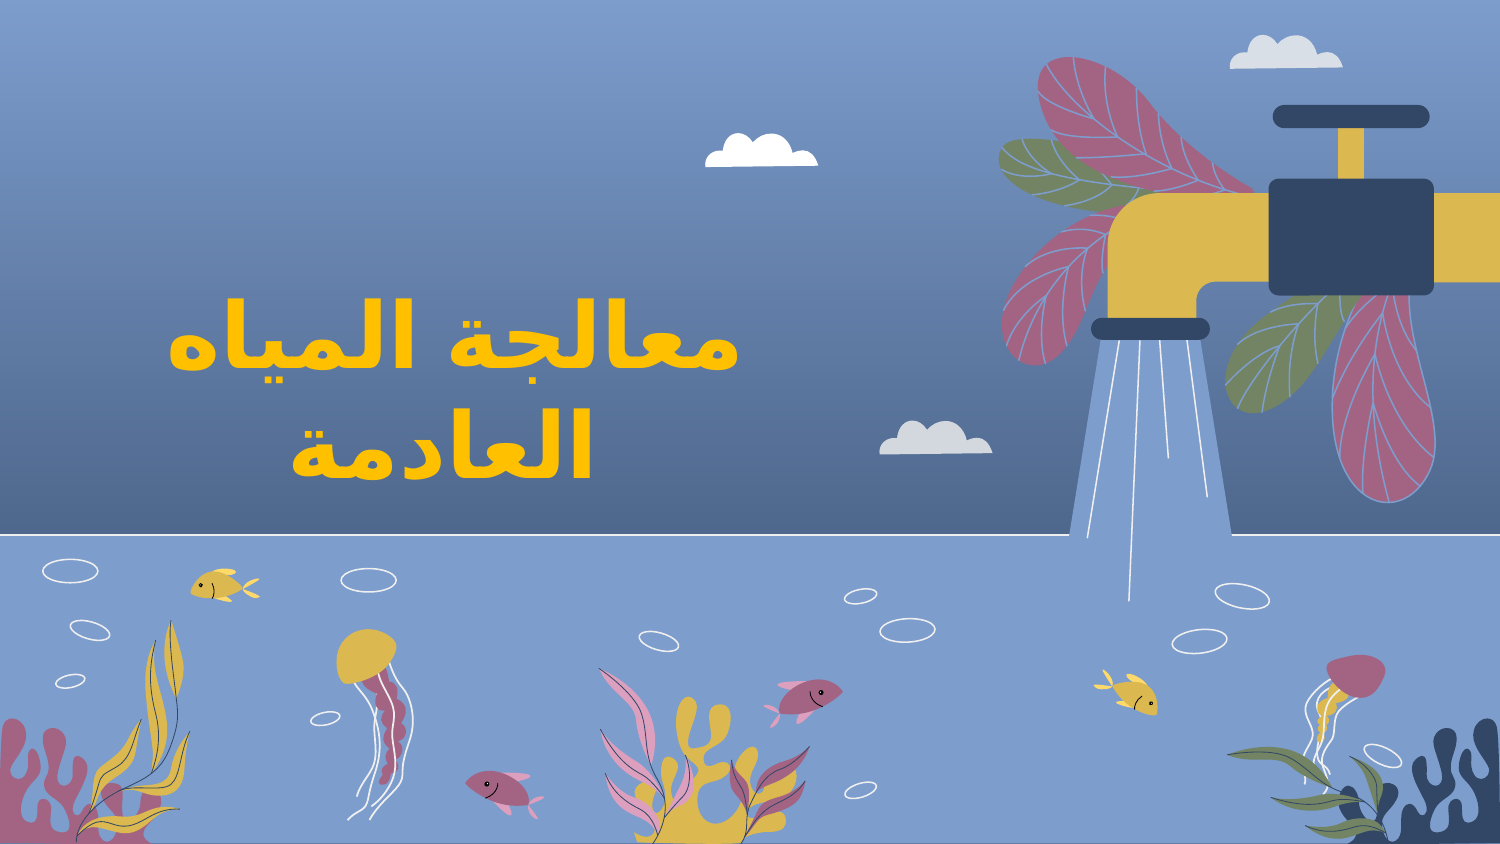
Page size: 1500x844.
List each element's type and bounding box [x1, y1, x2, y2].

text_box [0, 56, 1500, 844]
text_box [1235, 34, 1336, 55]
